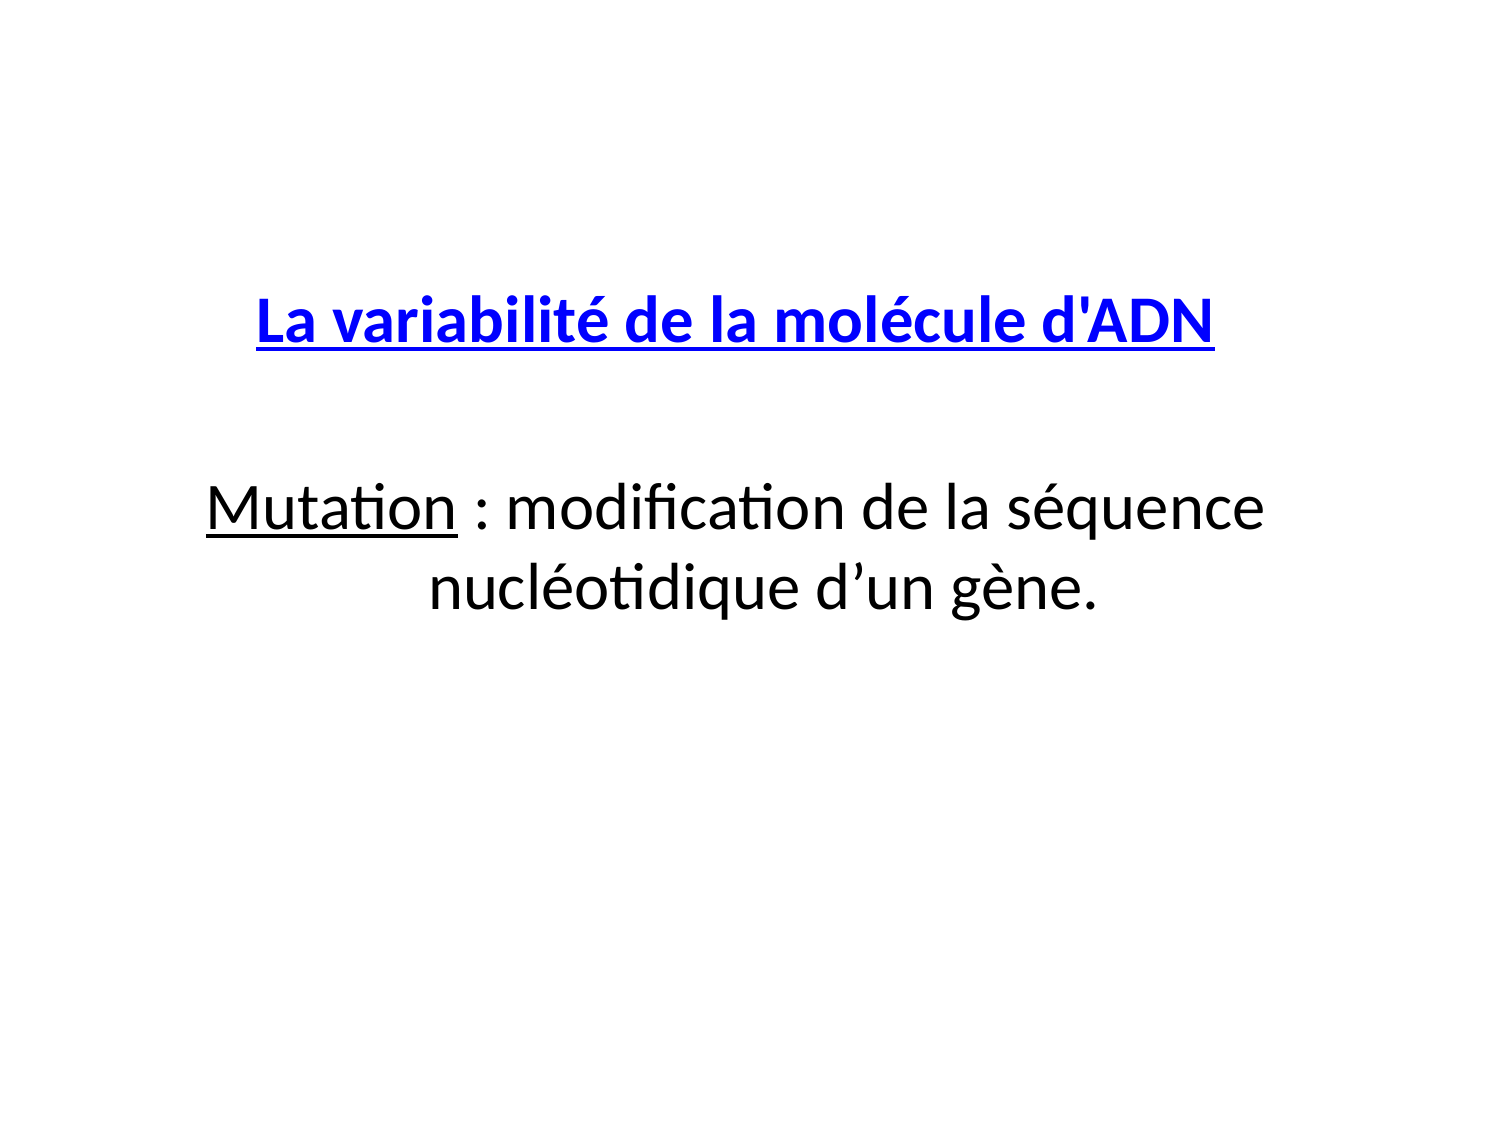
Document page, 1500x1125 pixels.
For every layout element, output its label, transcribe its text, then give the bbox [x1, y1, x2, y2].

list La variabilité de la molécule d'ADN Mutation : modification de la séquence nucléotidique d’un gène. [46, 82, 1425, 1005]
